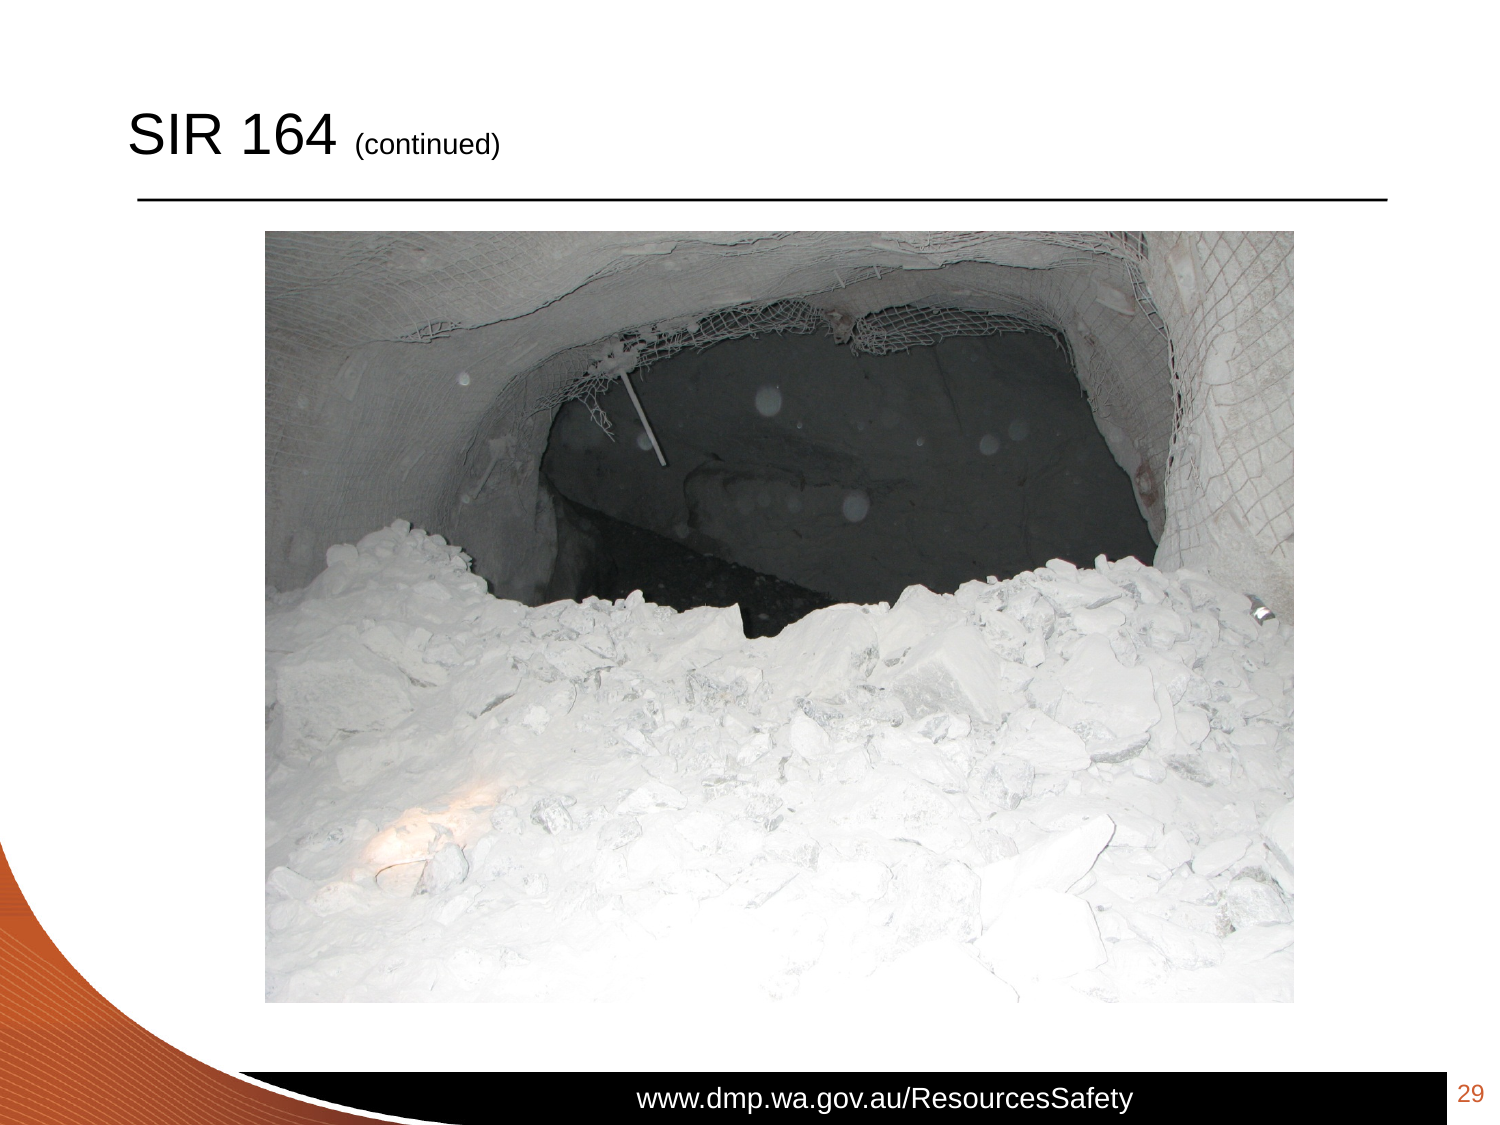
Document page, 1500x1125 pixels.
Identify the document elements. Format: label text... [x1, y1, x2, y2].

picture [0, 231, 1447, 1125]
slide_number 29 [1293, 1070, 1500, 1125]
title SIR 164 (continued) [112, 37, 1388, 226]
